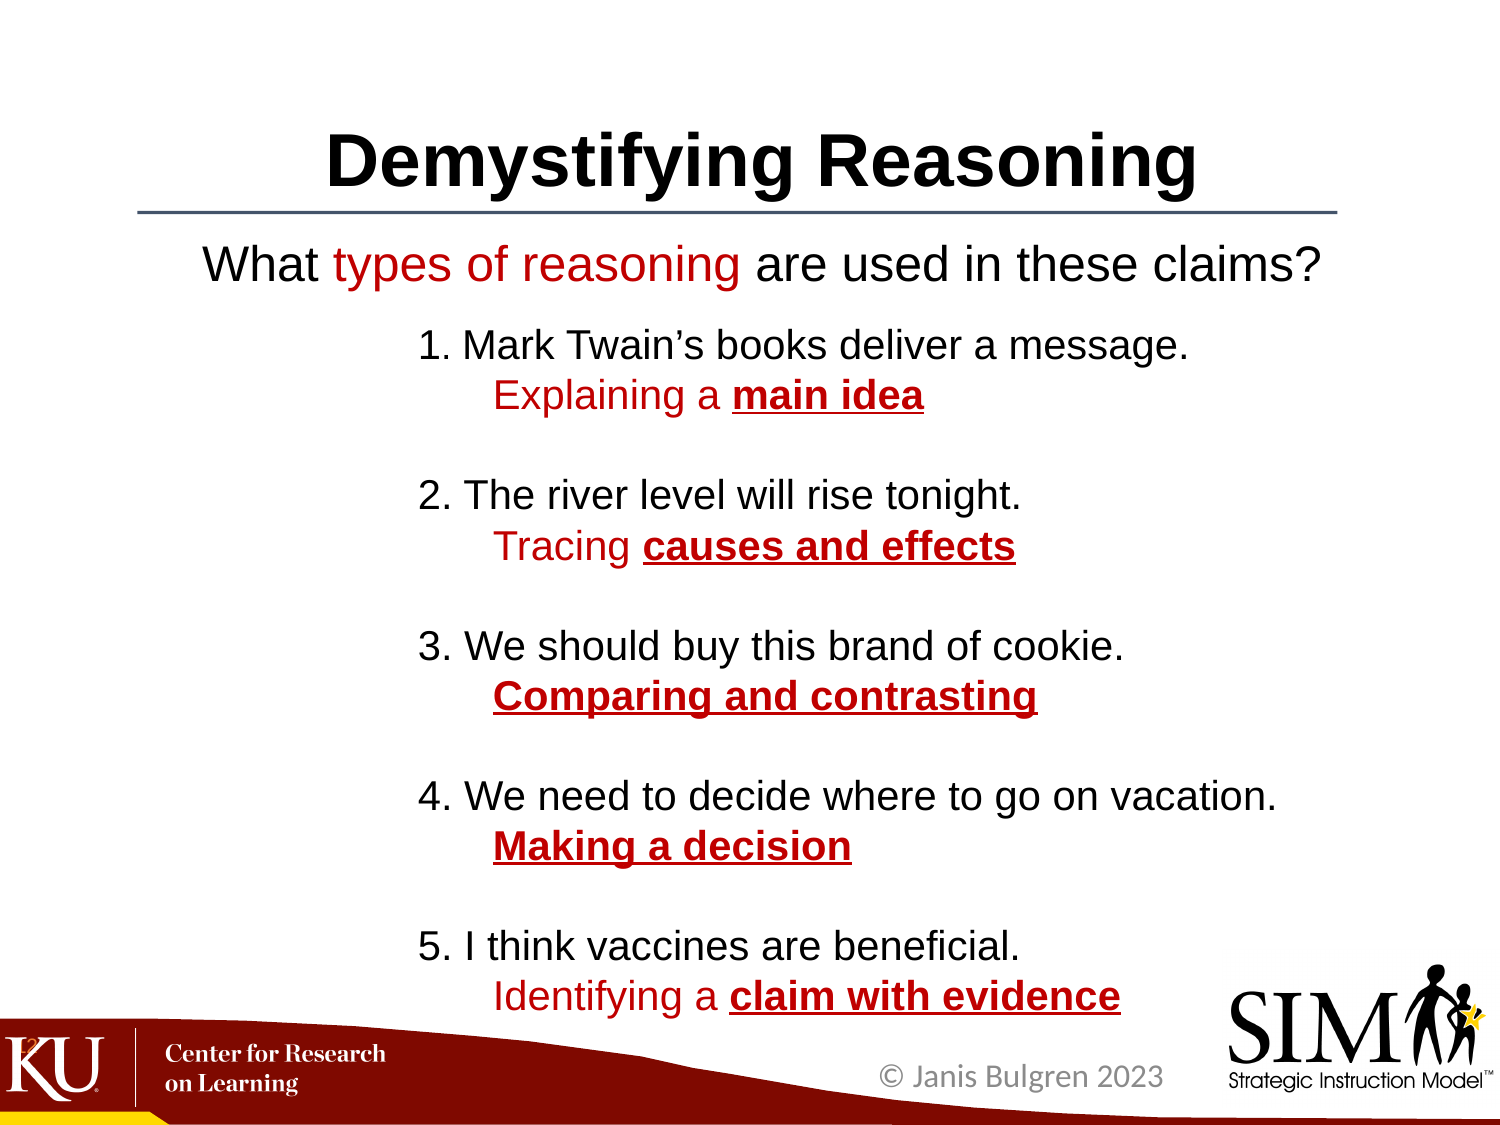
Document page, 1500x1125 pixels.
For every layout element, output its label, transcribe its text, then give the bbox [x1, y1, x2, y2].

picture [5, 1028, 386, 1107]
slide_number 12 [0, 1024, 313, 1033]
text_box 1. Mark Twain’s books deliver a message. Explaining a main idea 2. The river level will rise tonight. Tracing causes and effects 3. We should buy this brand of cookie. Comparing and contrasting 4. We need to decide where to go on vacation. Making a decision 5. I think vaccines are beneficial. Identifying a claim with evidence [403, 310, 1361, 1026]
picture [1222, 949, 1500, 1108]
title Demystifying Reasoning [0, 62, 1500, 270]
text_box © Janis Bulgren 2023 [391, 1047, 1179, 1102]
list What types of reasoning are used in these claims? [187, 223, 1361, 315]
